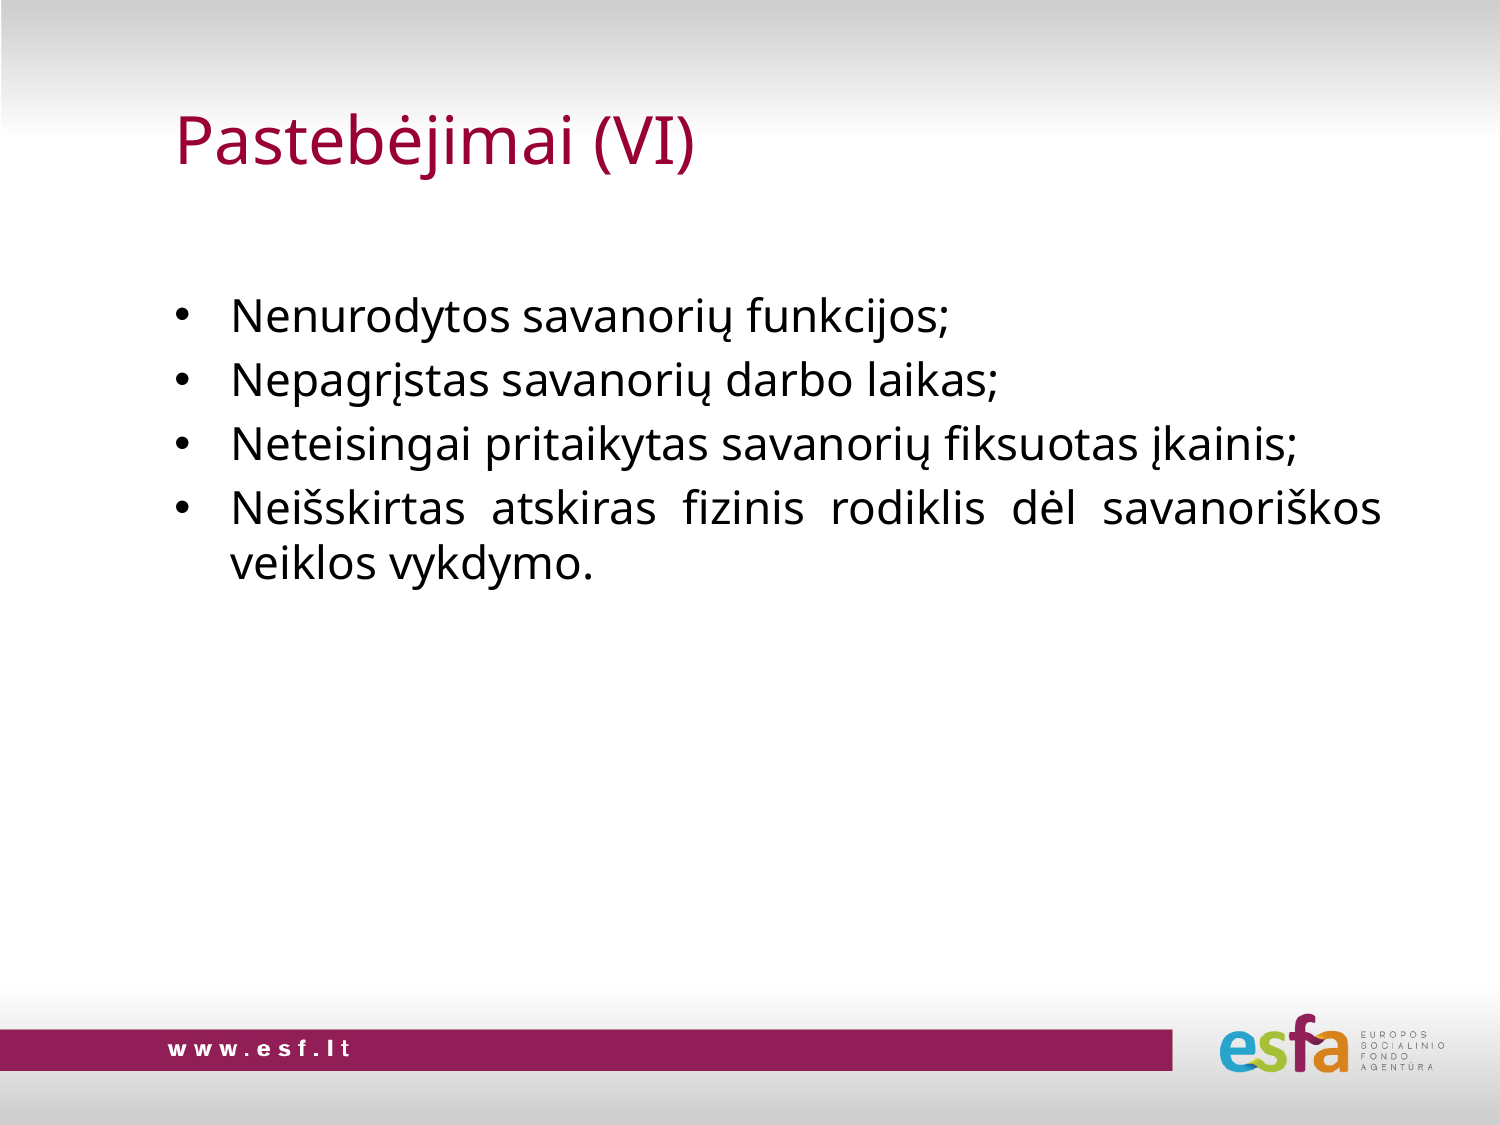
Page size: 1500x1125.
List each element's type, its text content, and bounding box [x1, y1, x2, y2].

title Pastebėjimai (VI) [159, 90, 1341, 219]
picture [0, 0, 1500, 1125]
subtitle Nenurodytos savanorių funkcijos; Nepagrįstas savanorių darbo laikas; Neteisingai pritaikytas savanorių fiksuotas įkainis; Neišskirtas atskiras fizinis rodiklis dėl savanoriškos veiklos vykdymo. [159, 219, 1399, 973]
